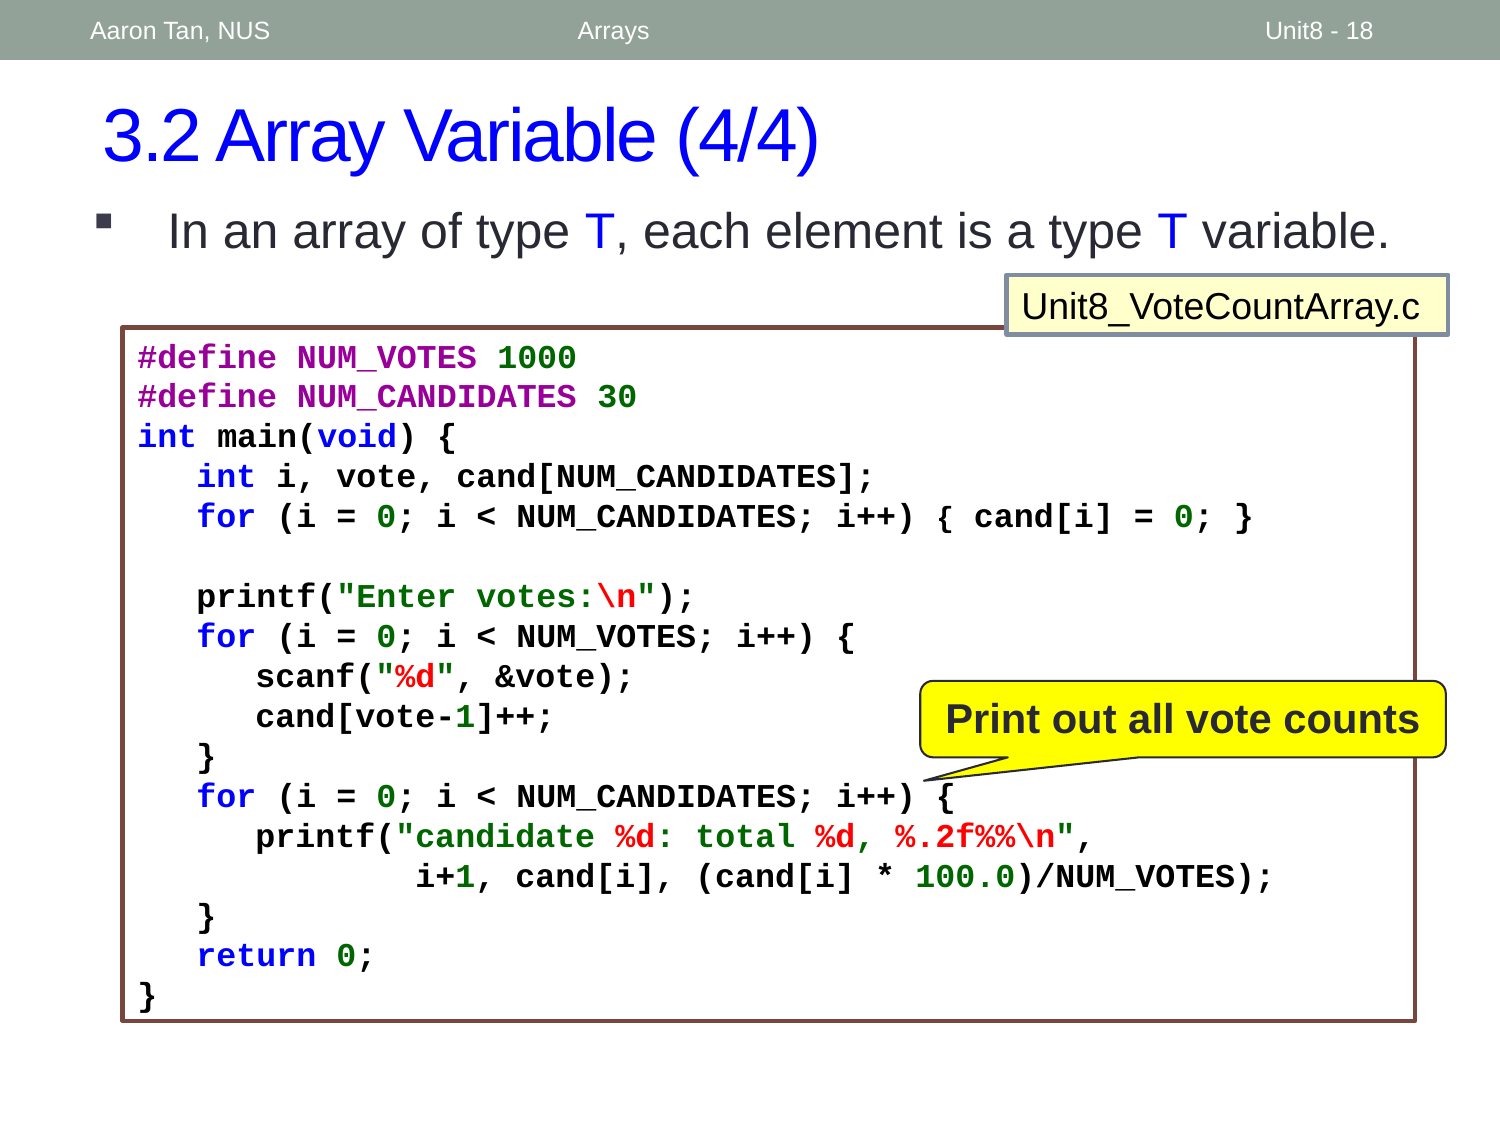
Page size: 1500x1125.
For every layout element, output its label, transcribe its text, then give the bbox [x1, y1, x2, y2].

slide_number Unit8 - 18 [1250, 3, 1425, 57]
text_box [122, 274, 1449, 1030]
text_box In an array of type T, each element is a type T variable. [77, 190, 1449, 300]
footer Arrays [562, 3, 1238, 57]
title 3.2 Array Variable (4/4) [87, 62, 1463, 200]
slide_number Aaron Tan, NUS [75, 3, 550, 57]
